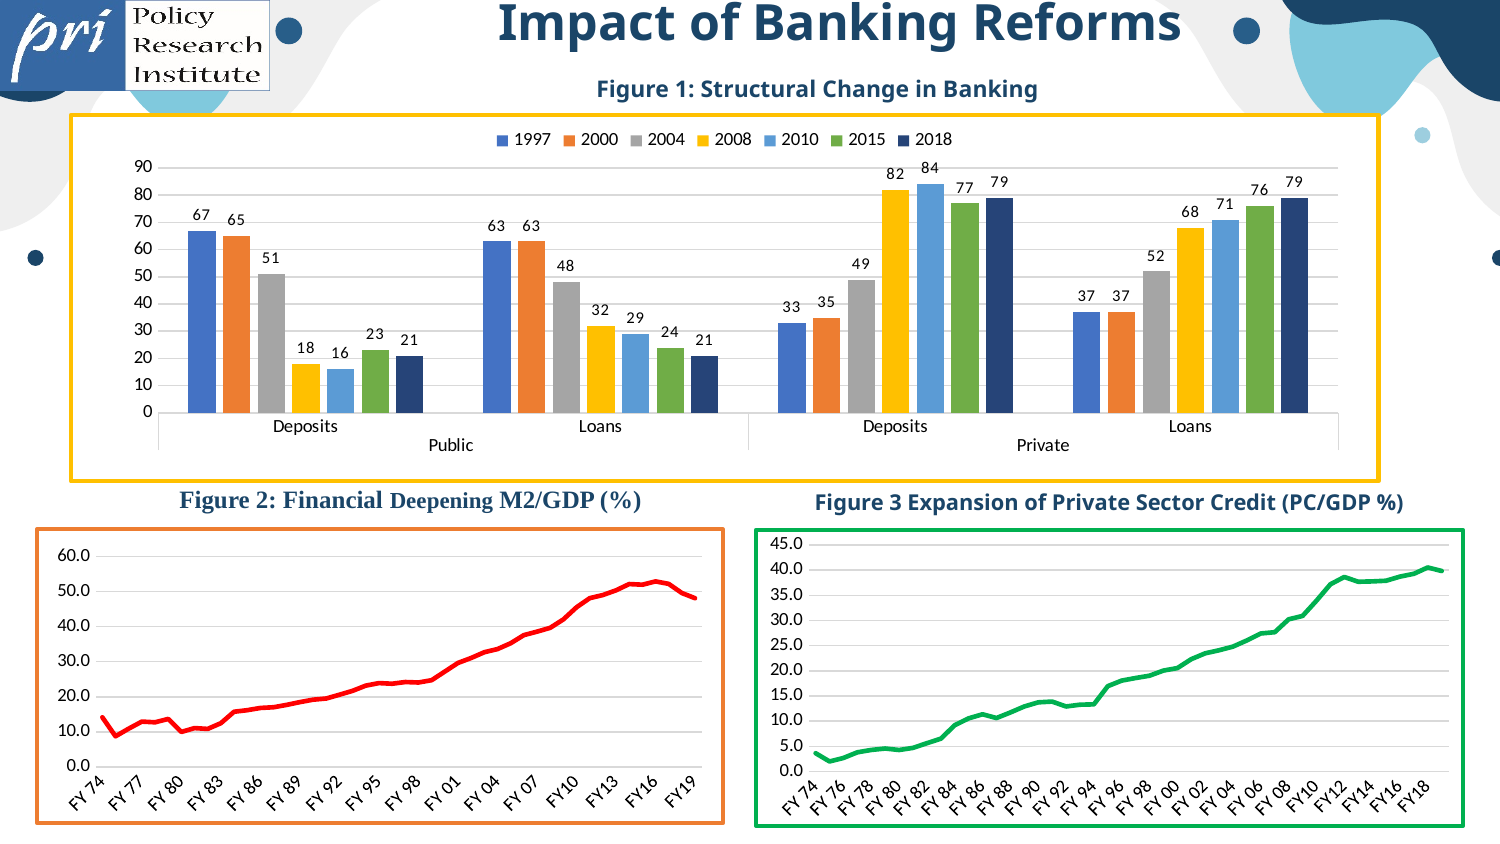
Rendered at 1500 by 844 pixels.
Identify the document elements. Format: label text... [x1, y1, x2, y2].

text_box Figure 2: Financial Deepening M2/GDP (%) [96, 493, 725, 526]
chart [68, 112, 1381, 484]
chart [34, 526, 725, 826]
text_box Figure 1: Structural Change in Banking [477, 74, 1158, 111]
text_box Figure 3 Expansion of Private Sector Credit (PC/GDP %) [753, 488, 1465, 527]
picture [0, 0, 270, 91]
chart [753, 527, 1466, 829]
